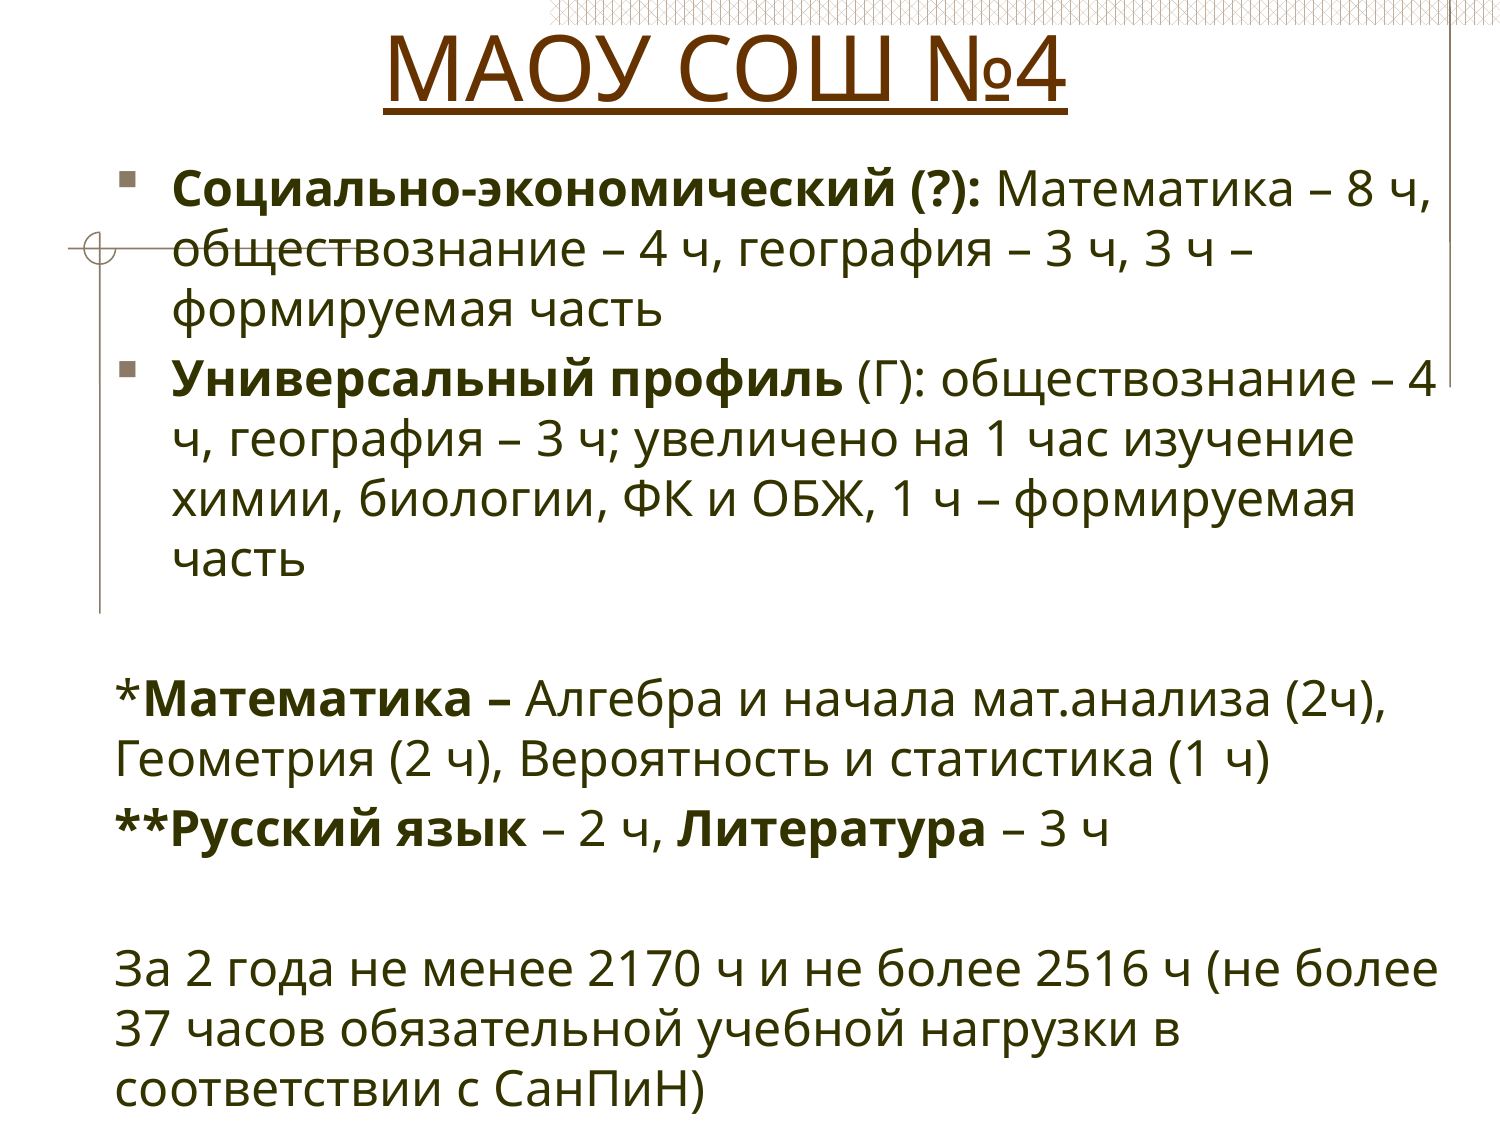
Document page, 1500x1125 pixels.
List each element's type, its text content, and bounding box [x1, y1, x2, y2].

title МАОУ СОШ №4 [99, 23, 1375, 127]
list Социально-экономический (?): Математика – 8 ч, обществознание – 4 ч, география – 3 ч, 3 ч – формируемая часть Универсальный профиль (Г): обществознание – 4 ч, география – 3 ч; увеличено на 1 час изучение химии, биологии, ФК и ОБЖ, 1 ч – формируемая часть *Математика – Алгебра и начала мат.анализа (2ч), Геометрия (2 ч), Вероятность и статистика (1 ч) **Русский язык – 2 ч, Литература – 3 ч За 2 года не менее 2170 ч и не более 2516 ч (не более 37 часов обязательной учебной нагрузки в соответствии с СанПиН) [99, 149, 1459, 988]
